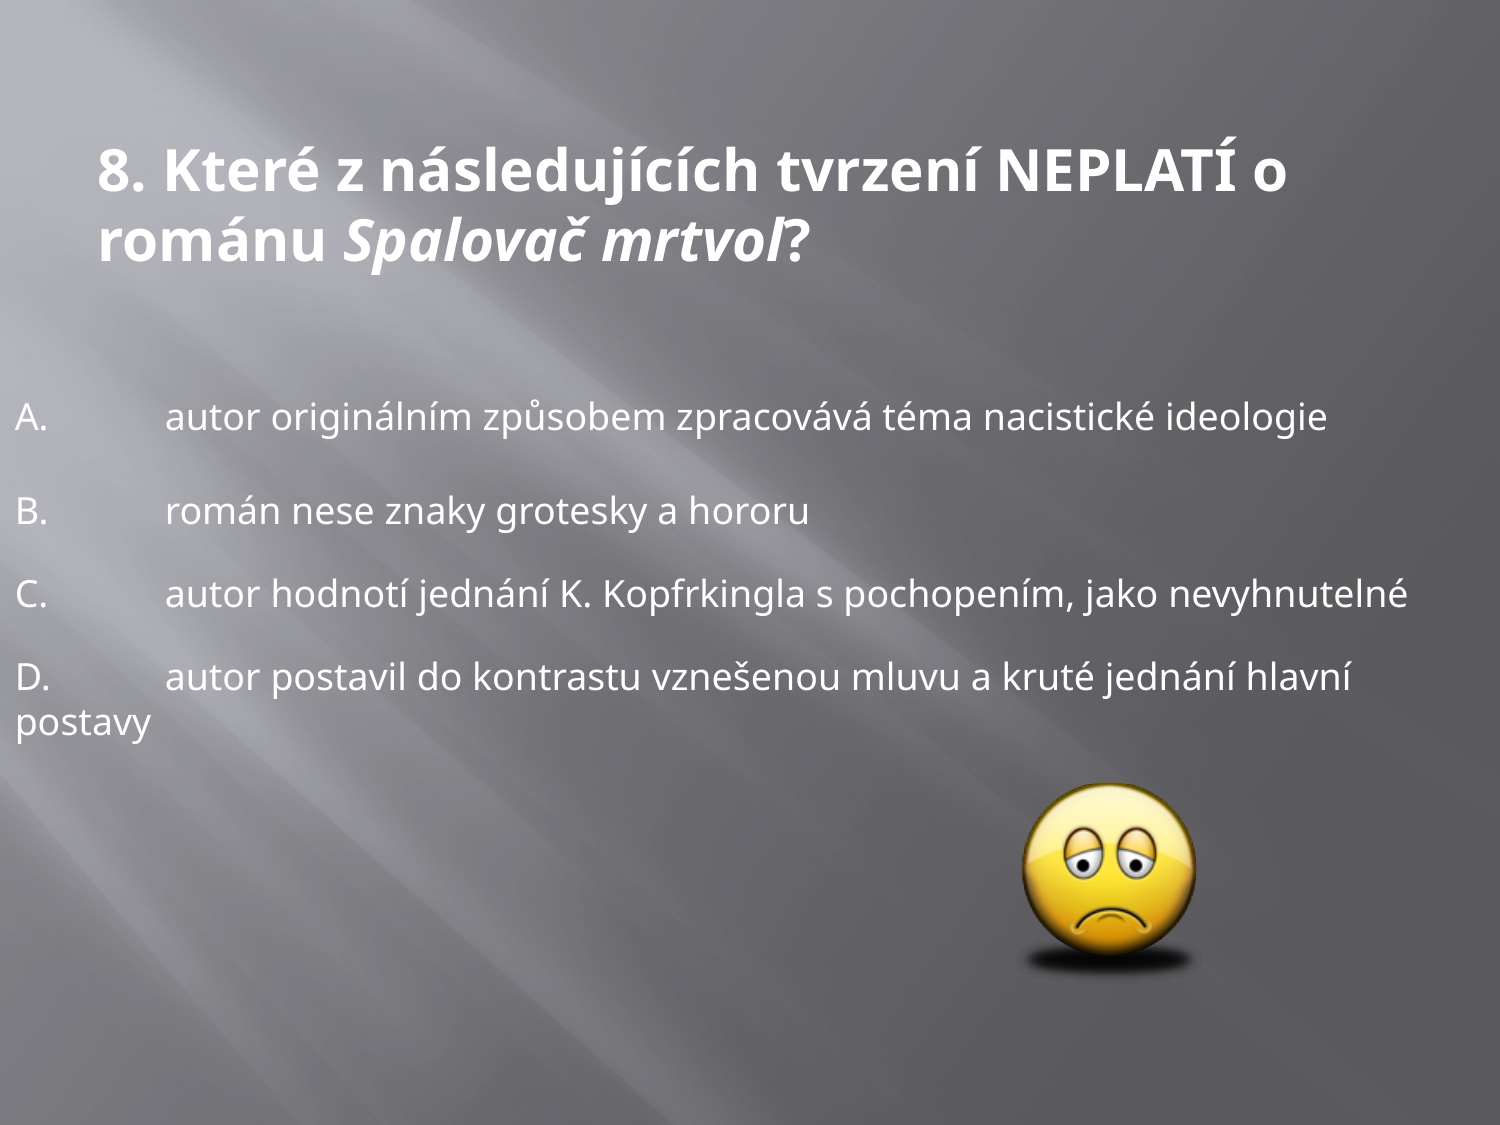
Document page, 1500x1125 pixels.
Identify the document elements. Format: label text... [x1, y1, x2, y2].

text_box A. autor originálním způsobem zpracovává téma nacistické ideologie [0, 385, 1500, 445]
text_box D. autor postavil do kontrastu vznešenou mluvu a kruté jednání hlavní postavy [0, 645, 1500, 750]
list 8. Které z následujících tvrzení NEPLATÍ o románu Spalovač mrtvol? [64, 125, 1415, 362]
text_box C. autor hodnotí jednání K. Kopfrkingla s pochopením, jako nevyhnutelné [0, 562, 1500, 623]
text_box B. román nese znaky grotesky a hororu [0, 479, 1500, 540]
picture [1009, 783, 1211, 984]
